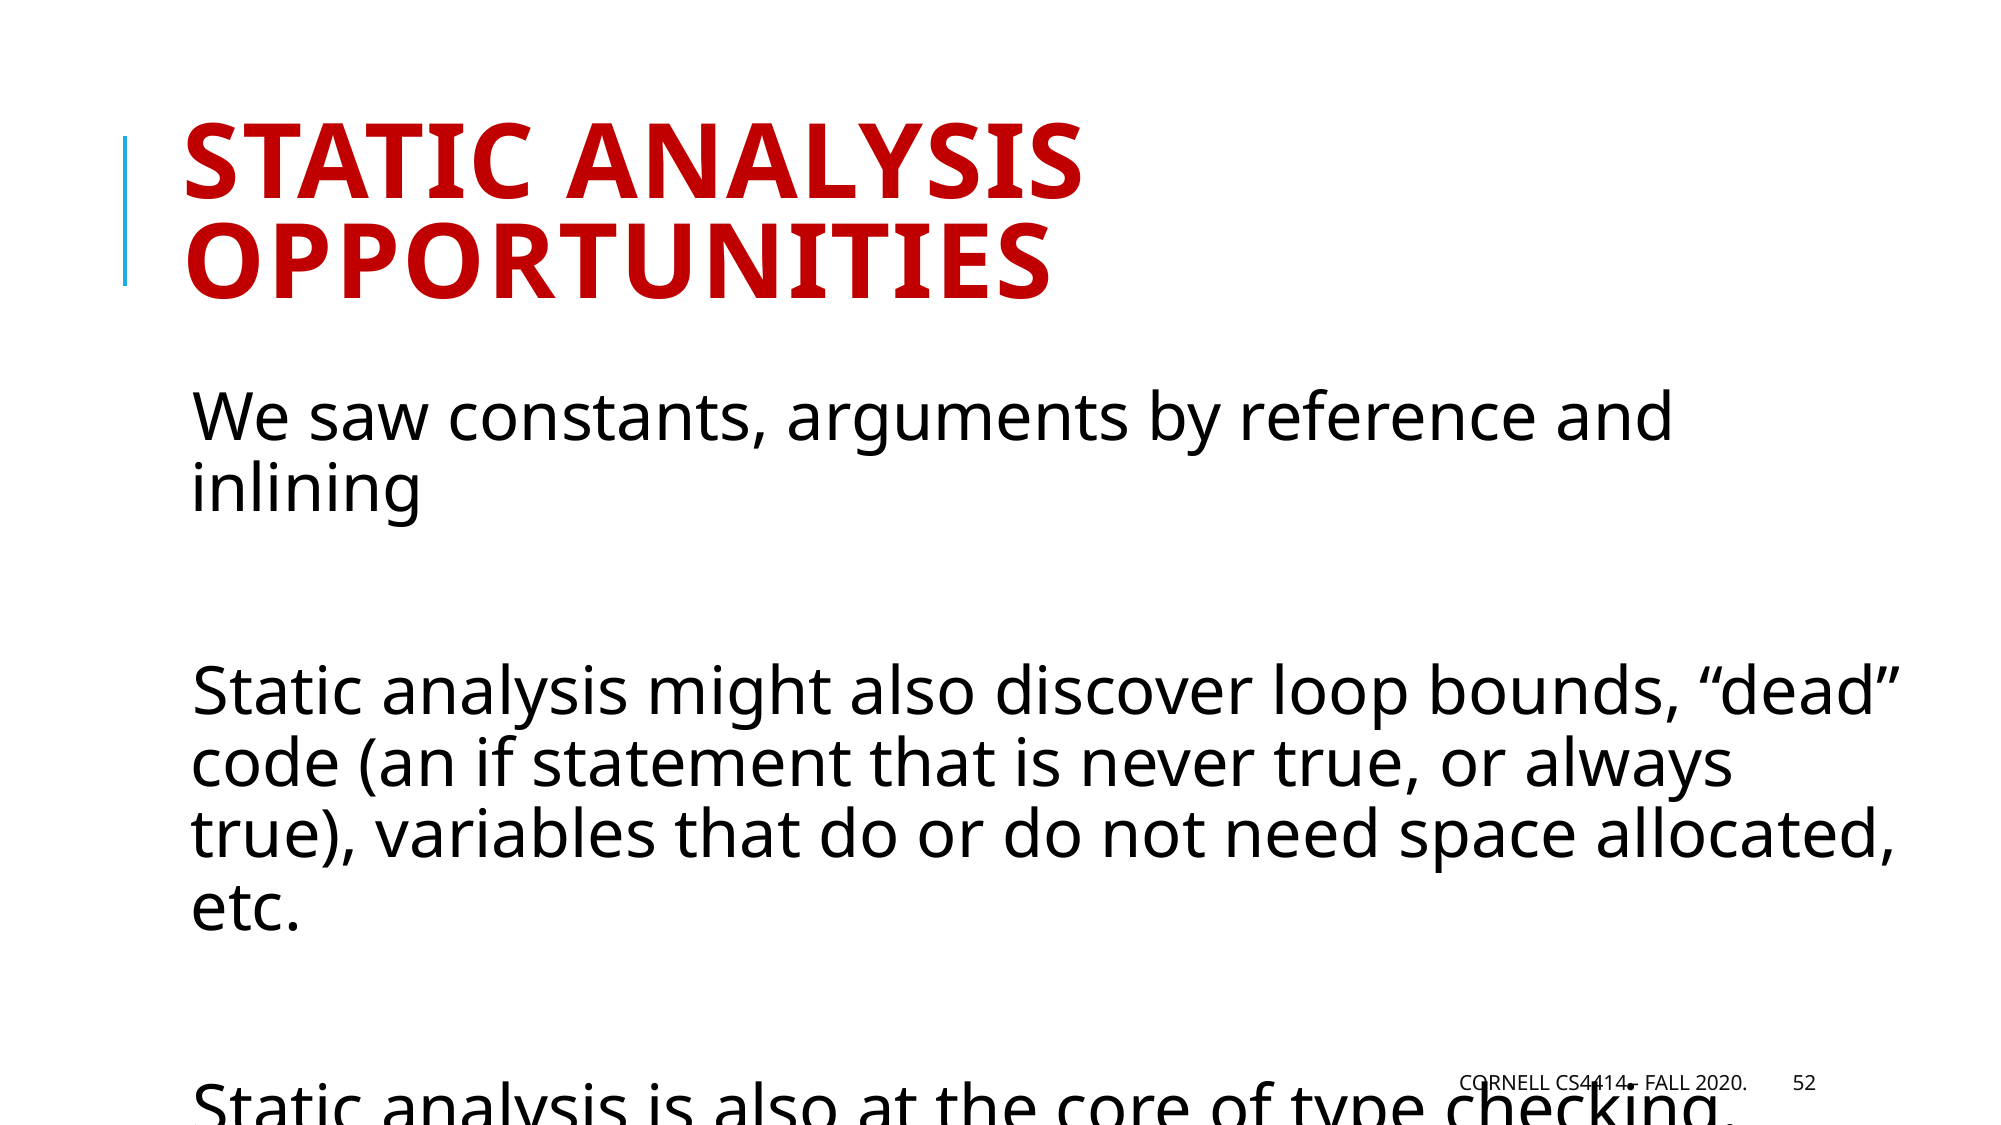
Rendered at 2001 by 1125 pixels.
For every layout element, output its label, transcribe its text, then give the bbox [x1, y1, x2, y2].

footer Cornell CS4414 - Fall 2020. [794, 1061, 1763, 1107]
list We saw constants, arguments by reference and inlining Static analysis might also discover loop bounds, “dead” code (an if statement that is never true, or always true), variables that do or do not need space allocated, etc. Static analysis is also at the core of type checking. [168, 375, 1914, 1035]
slide_number 52 [1777, 1061, 1938, 1107]
title Static Analysis opportunities [168, 96, 1914, 342]
